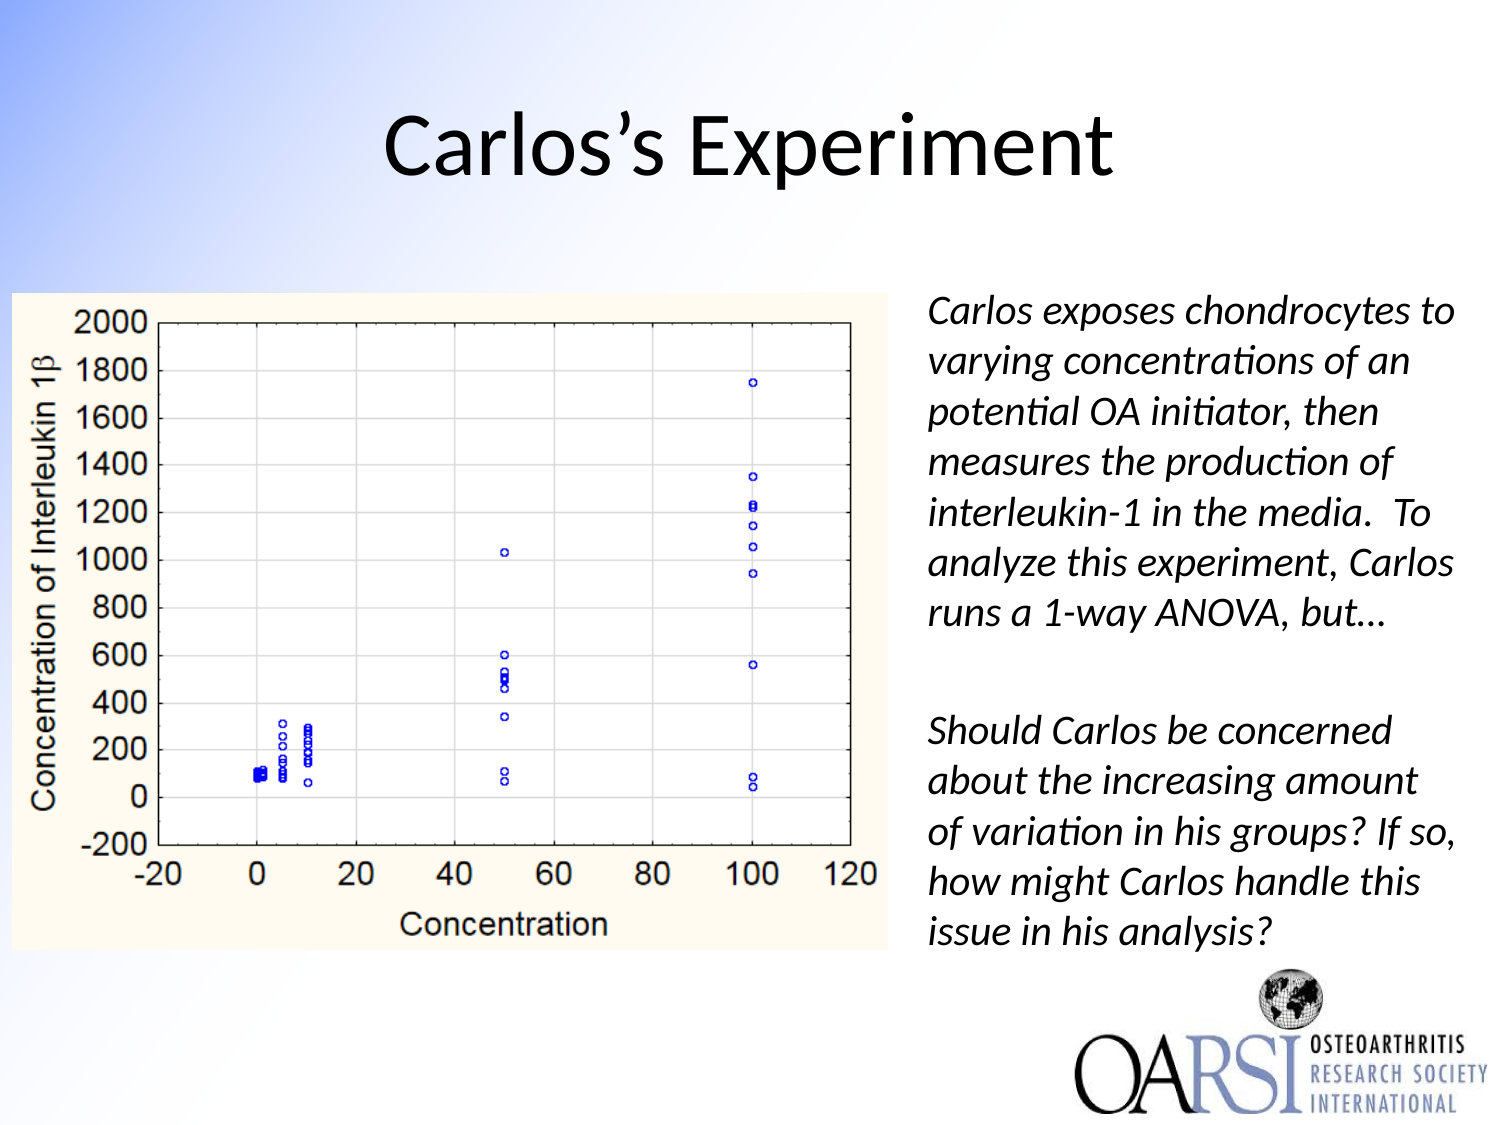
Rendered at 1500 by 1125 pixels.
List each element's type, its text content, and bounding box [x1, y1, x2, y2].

list Carlos exposes chondrocytes to varying concentrations of an potential OA initiator, then measures the production of interleukin-1 in the media. To analyze this experiment, Carlos runs a 1-way ANOVA, but… Should Carlos be concerned about the increasing amount of variation in his groups? If so, how might Carlos handle this issue in his analysis? [912, 275, 1475, 1018]
picture [0, 0, 1500, 1125]
title Carlos’s Experiment [75, 45, 1425, 233]
